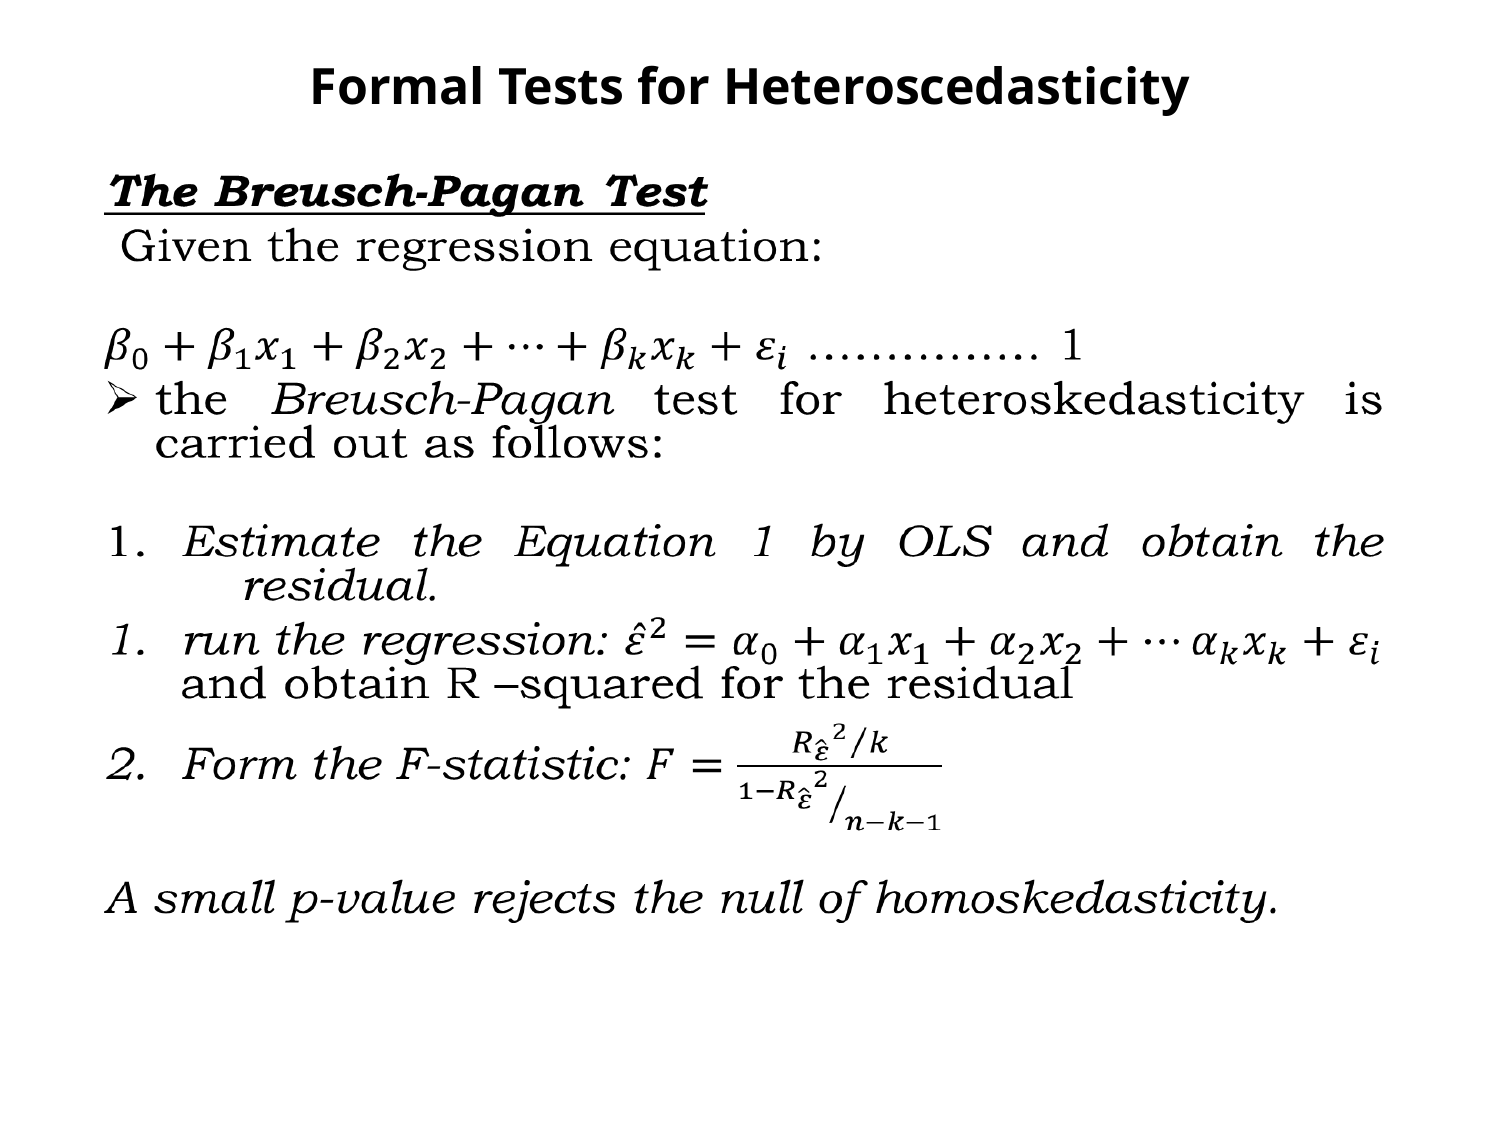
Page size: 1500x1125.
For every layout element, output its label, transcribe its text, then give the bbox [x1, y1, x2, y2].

title Formal Tests for Heteroscedasticity [75, 45, 1425, 125]
list [75, 149, 1425, 1005]
